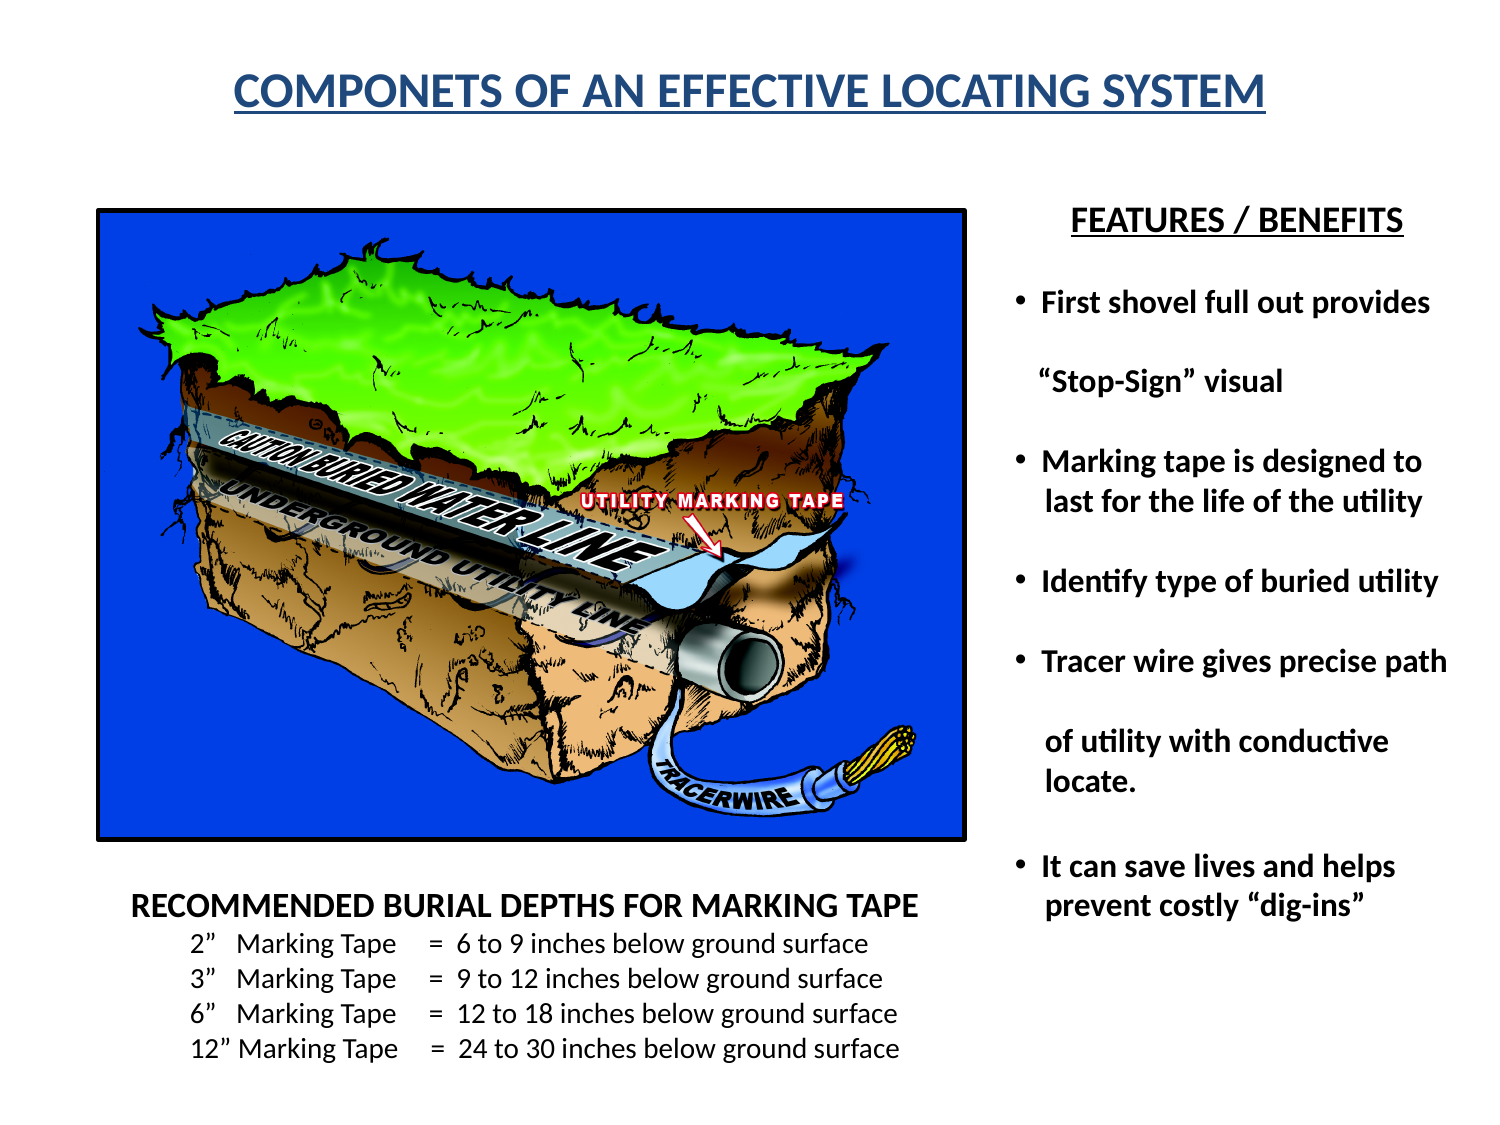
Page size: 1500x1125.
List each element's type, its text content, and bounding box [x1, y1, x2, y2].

text_box COMPONETS OF AN EFFECTIVE LOCATING SYSTEM [87, 49, 1413, 125]
picture [99, 212, 963, 838]
text_box FEATURES / BENEFITS First shovel full out provides “Stop-Sign” visual Marking tape is designed to last for the life of the utility Identify type of buried utility Tracer wire gives precise path of utility with conductive locate. It can save lives and helps prevent costly “dig-ins” [999, 187, 1475, 931]
text_box RECOMMENDED BURIAL DEPTHS FOR MARKING TAPE 2” Marking Tape = 6 to 9 inches below ground surface 3” Marking Tape = 9 to 12 inches below ground surface 6” Marking Tape = 12 to 18 inches below ground surface 12” Marking Tape = 24 to 30 inches below ground surface [99, 874, 963, 1073]
